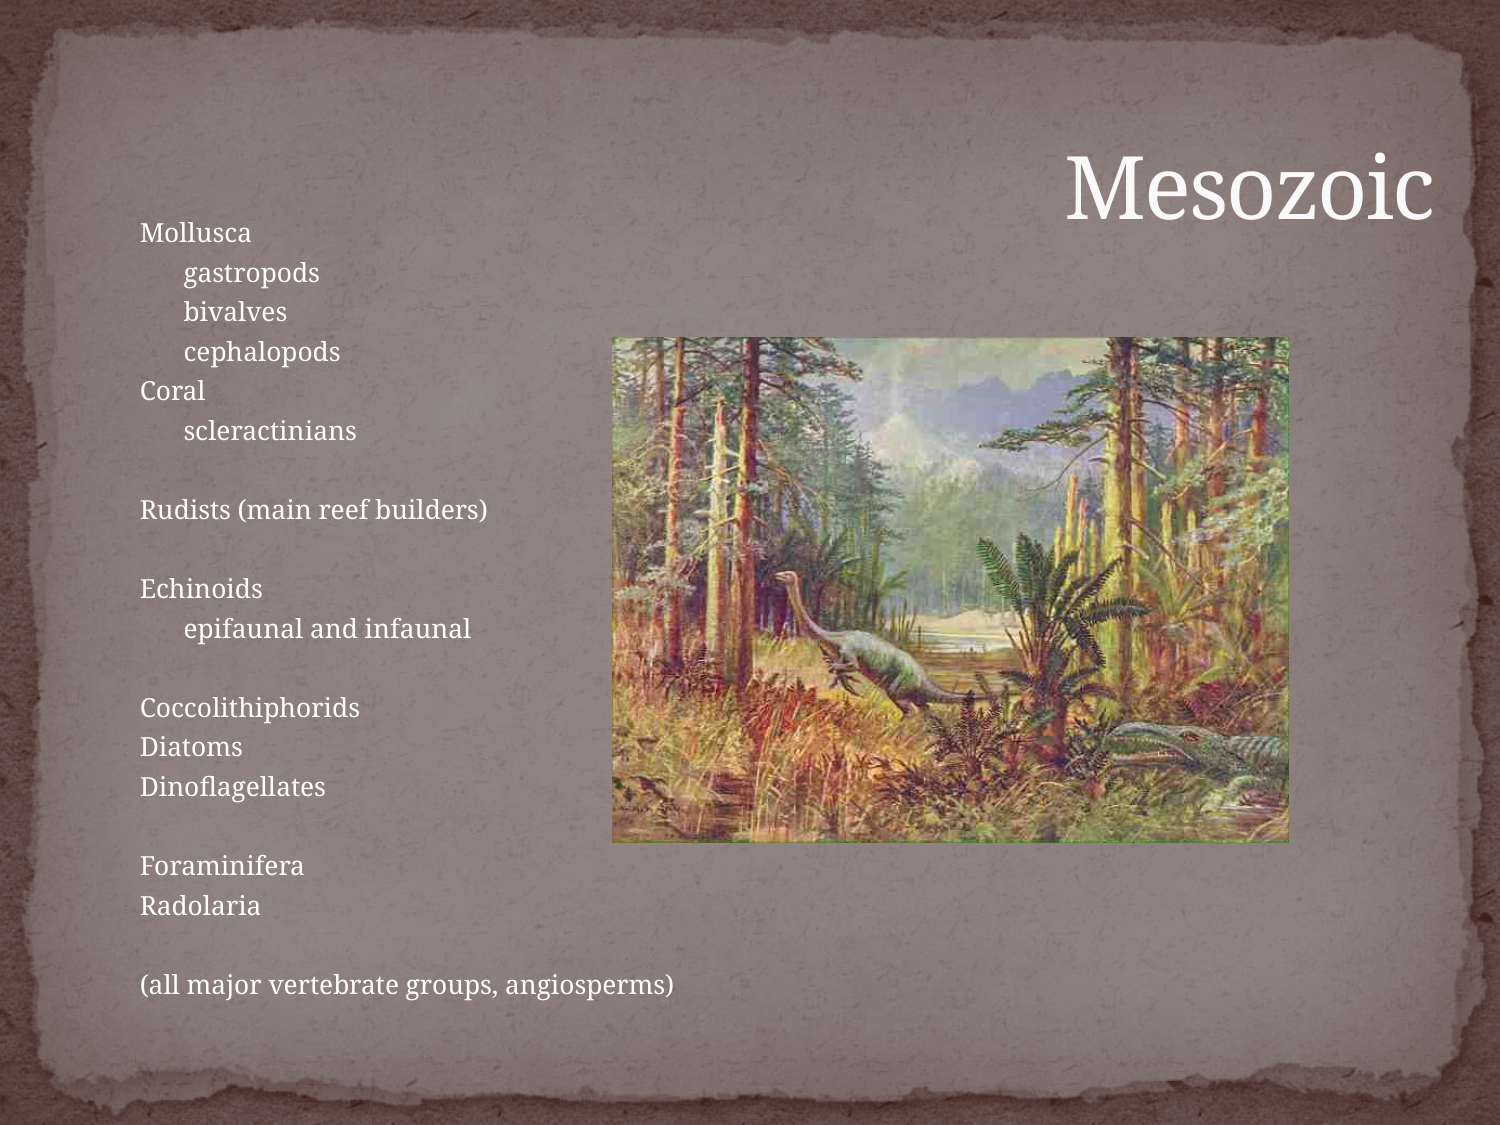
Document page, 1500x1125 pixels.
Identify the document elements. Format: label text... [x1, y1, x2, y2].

title Mesozoic [474, 124, 1450, 288]
picture [612, 337, 1289, 843]
list Mollusca gastropods bivalves cephalopods Coral scleractinians Rudists (main reef builders) Echinoids epifaunal and infaunal Coccolithiphorids Diatoms Dinoflagellates Foraminifera Radolaria (all major vertebrate groups, angiosperms) [125, 212, 1288, 1013]
